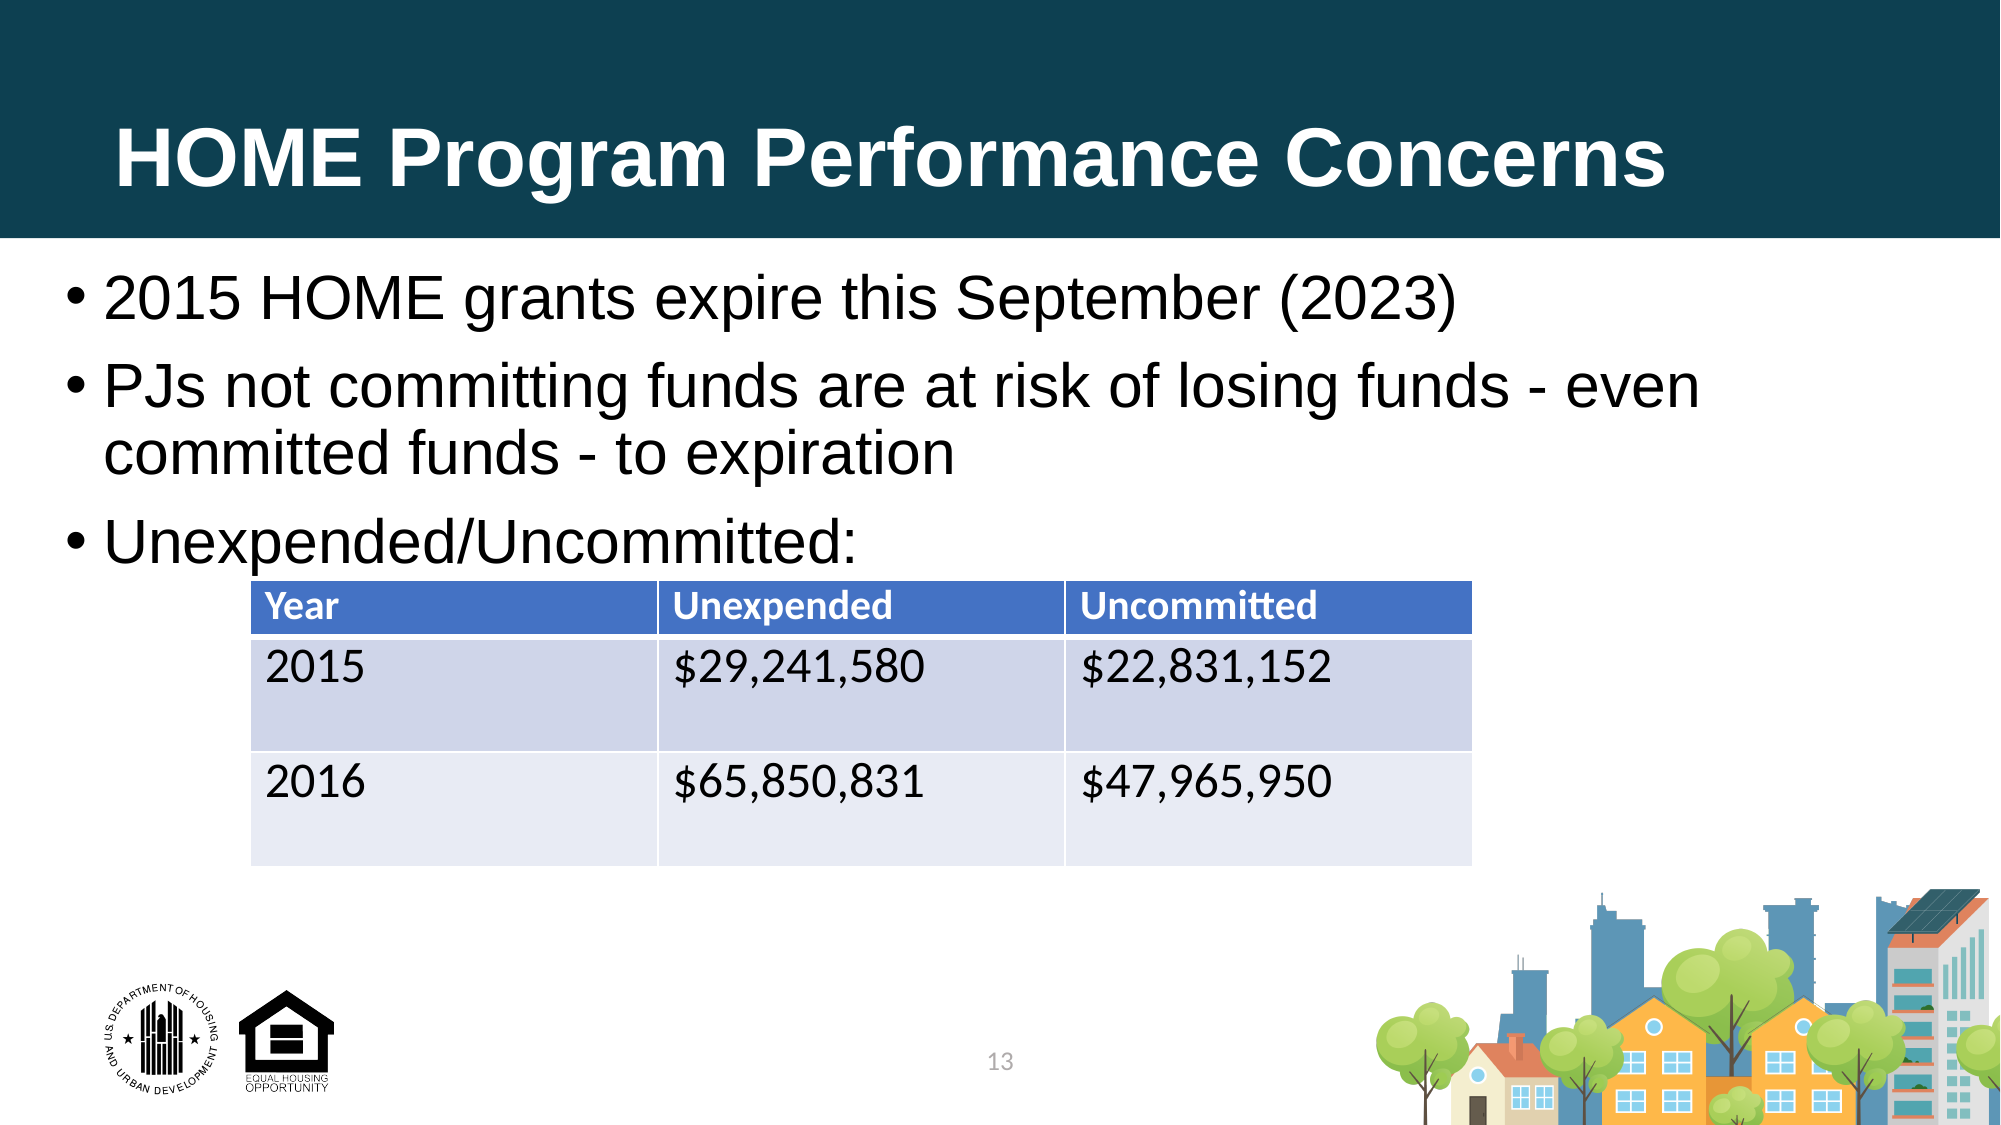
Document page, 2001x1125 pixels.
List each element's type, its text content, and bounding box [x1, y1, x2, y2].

table_cell 2015 [251, 640, 657, 751]
table_cell $29,241,580 [659, 640, 1064, 751]
title HOME Program Performance Concerns [99, 63, 1900, 213]
table_cell 2016 [251, 753, 657, 866]
table_cell $22,831,152 [1066, 640, 1472, 751]
table_header Year [251, 581, 657, 634]
table_header Unexpended [659, 581, 1064, 634]
table_header Uncommitted [1066, 581, 1472, 634]
table_cell $47,965,950 [1066, 753, 1472, 866]
table_cell $65,850,831 [659, 753, 1064, 866]
list 2015 HOME grants expire this September (2023) PJs not committing funds are at risk of losing funds - even committed funds - to expiration Unexpended/Uncommitted: [50, 257, 1938, 1125]
